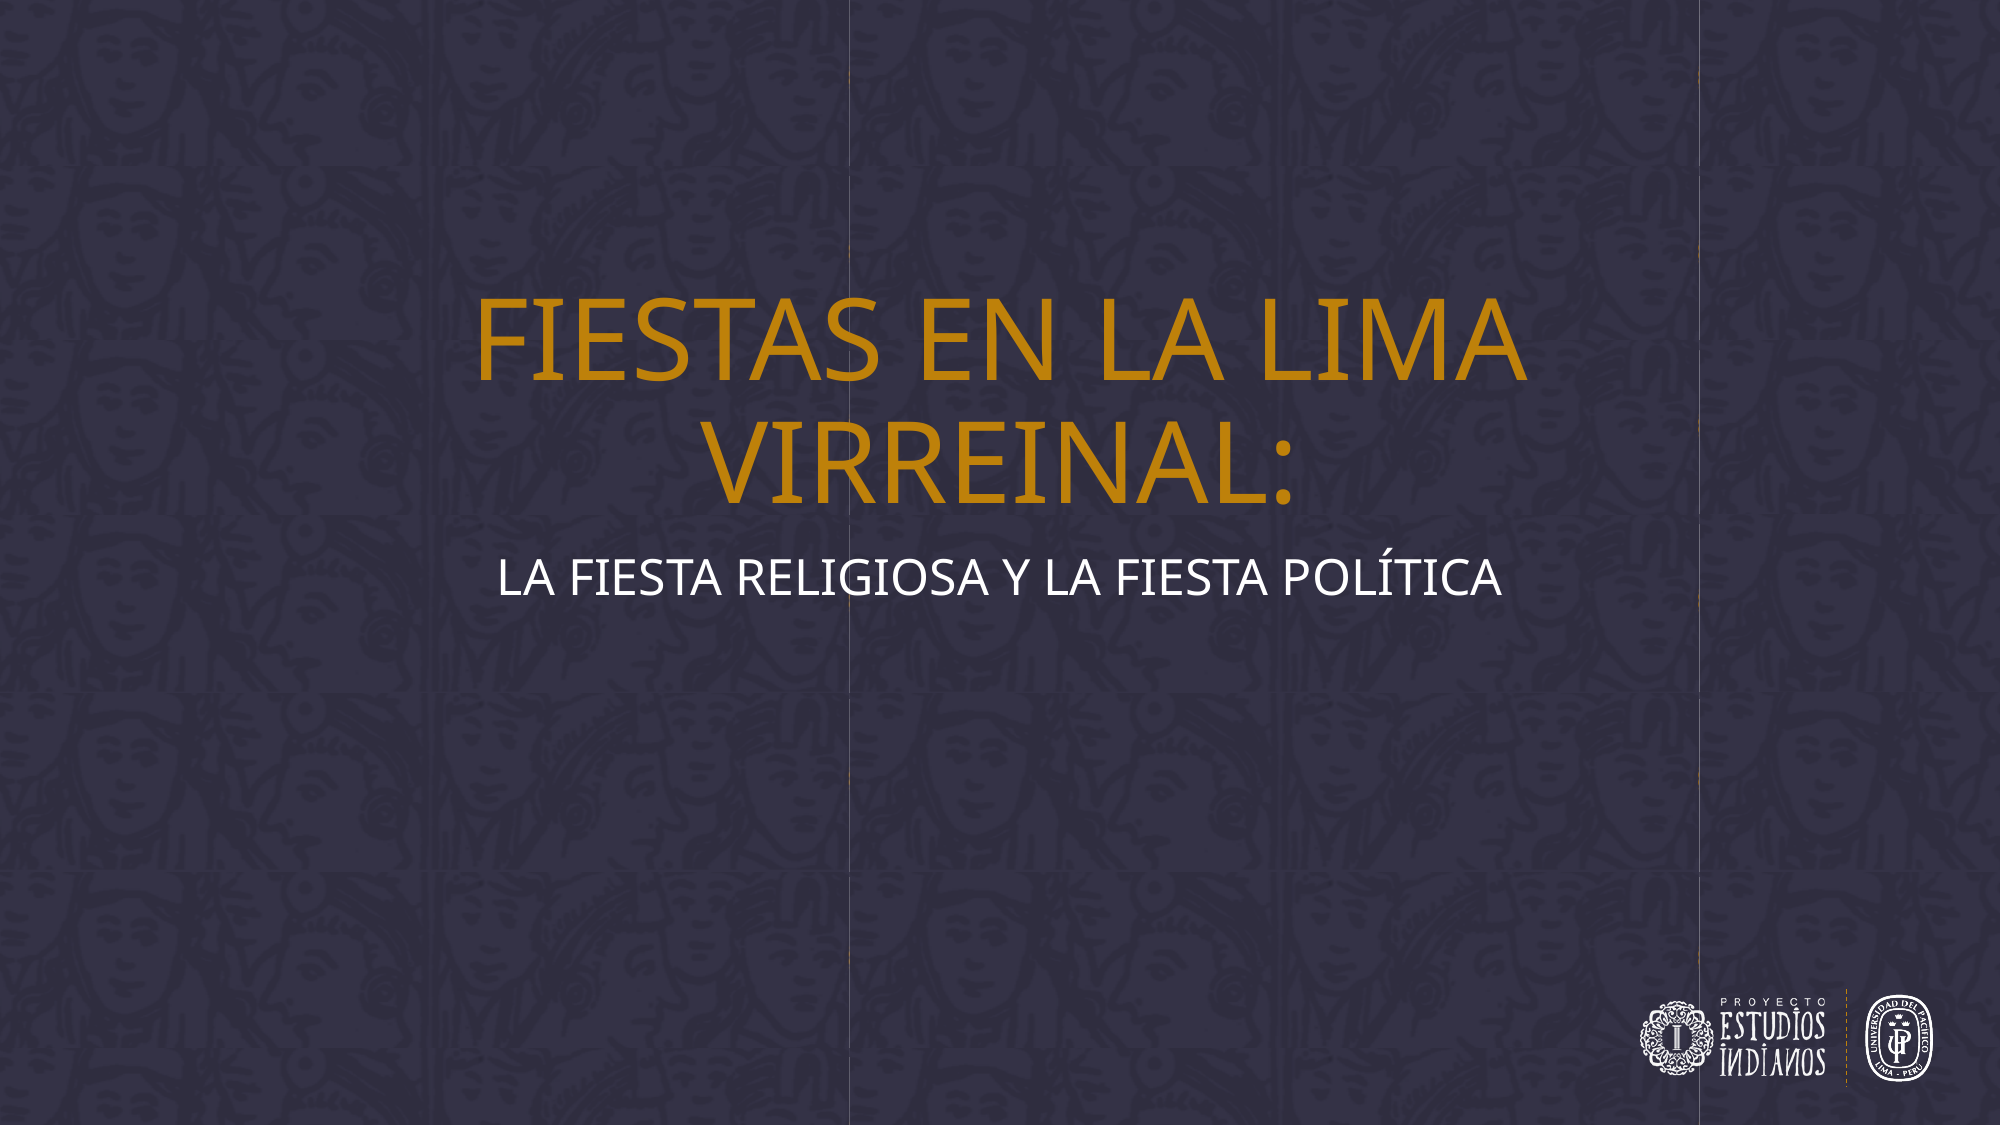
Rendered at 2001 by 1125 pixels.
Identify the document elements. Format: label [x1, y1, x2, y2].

text_box [1640, 989, 1937, 1088]
text_box [0, 0, 2000, 1125]
